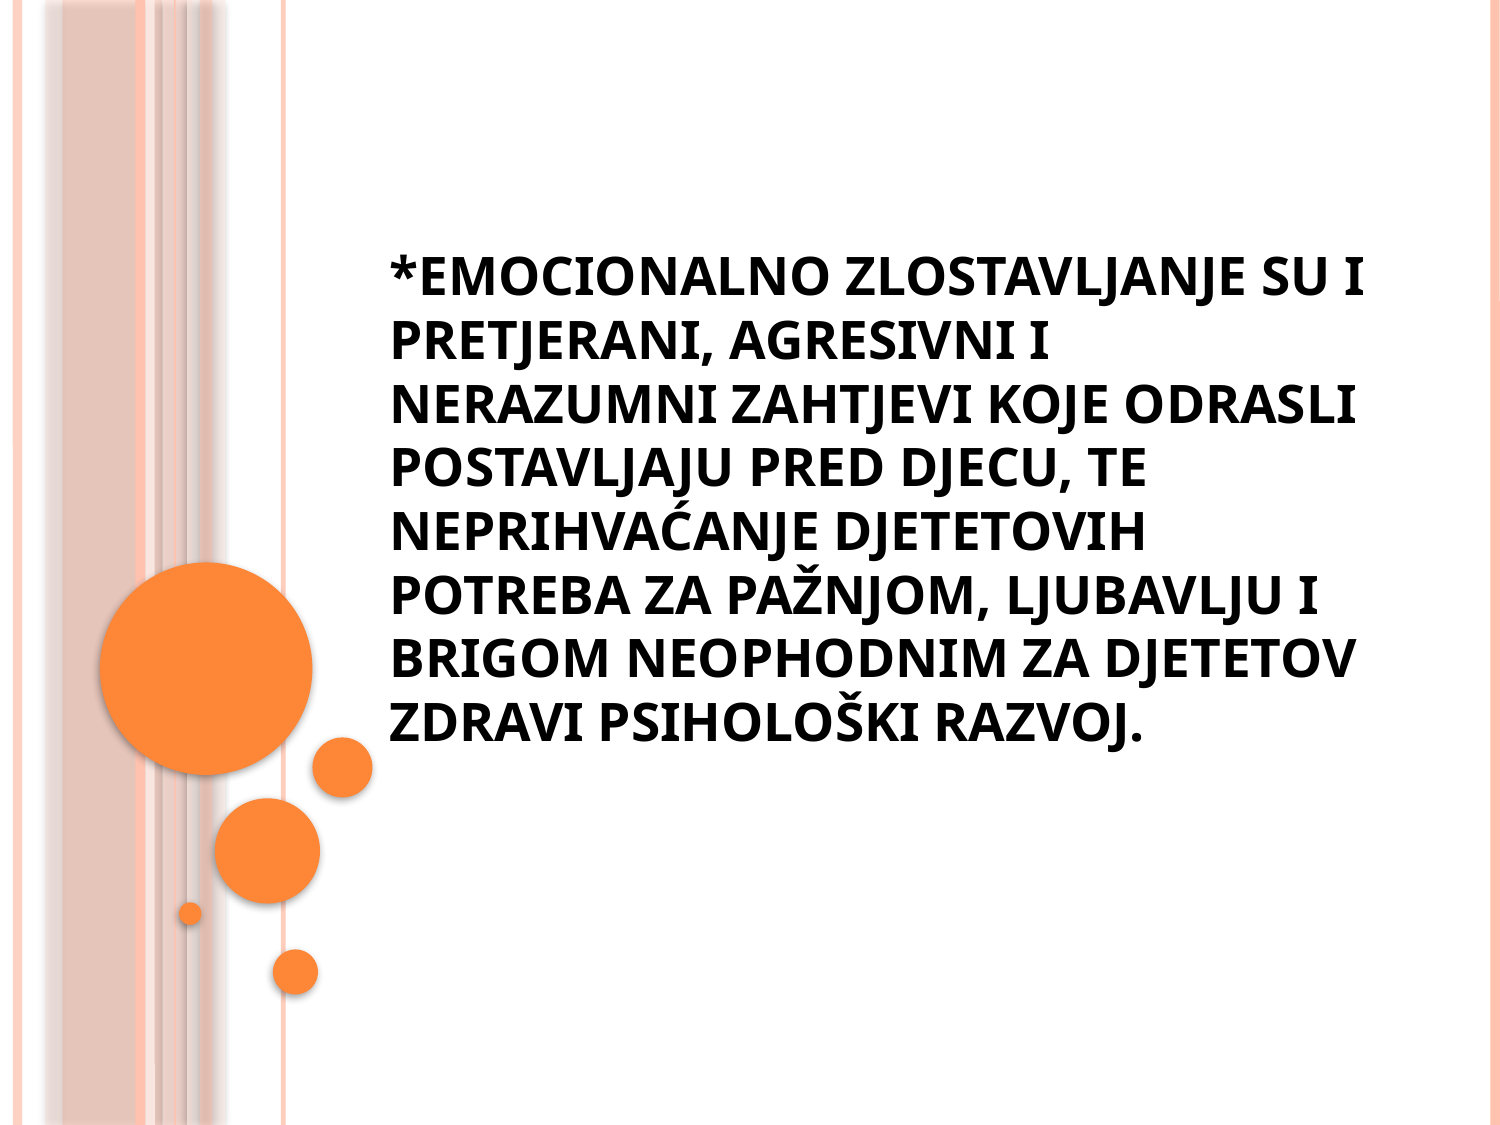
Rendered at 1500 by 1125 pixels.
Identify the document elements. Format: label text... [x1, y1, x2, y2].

title *Emocionalno zlostavljanje su i pretjerani, agresivni i nerazumni zahtjevi koje odrasli postavljaju pred djecu, te neprihvaćanje djetetovih potreba za pažnjom, ljubavlju i brigom neophodnim za djetetov zdravi psihološki razvoj. [375, 184, 1388, 824]
